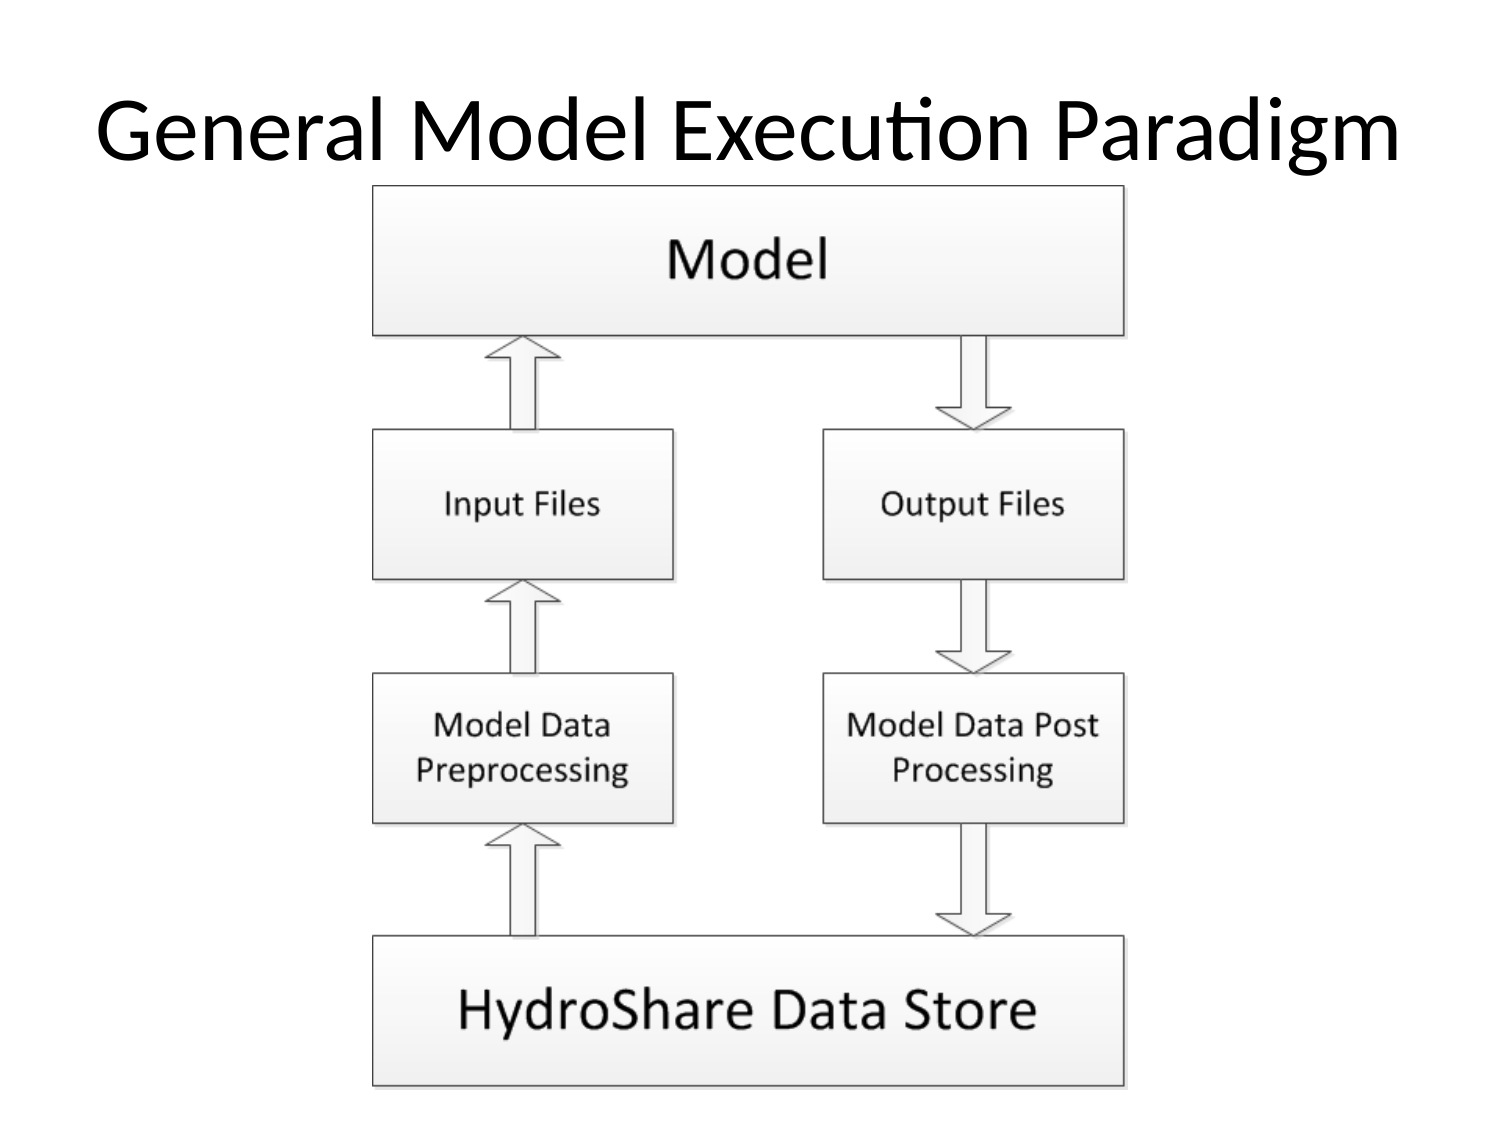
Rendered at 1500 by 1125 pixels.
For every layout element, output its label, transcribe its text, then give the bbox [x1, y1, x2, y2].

title General Model Execution Paradigm [75, 30, 1425, 218]
picture [372, 184, 1128, 1091]
